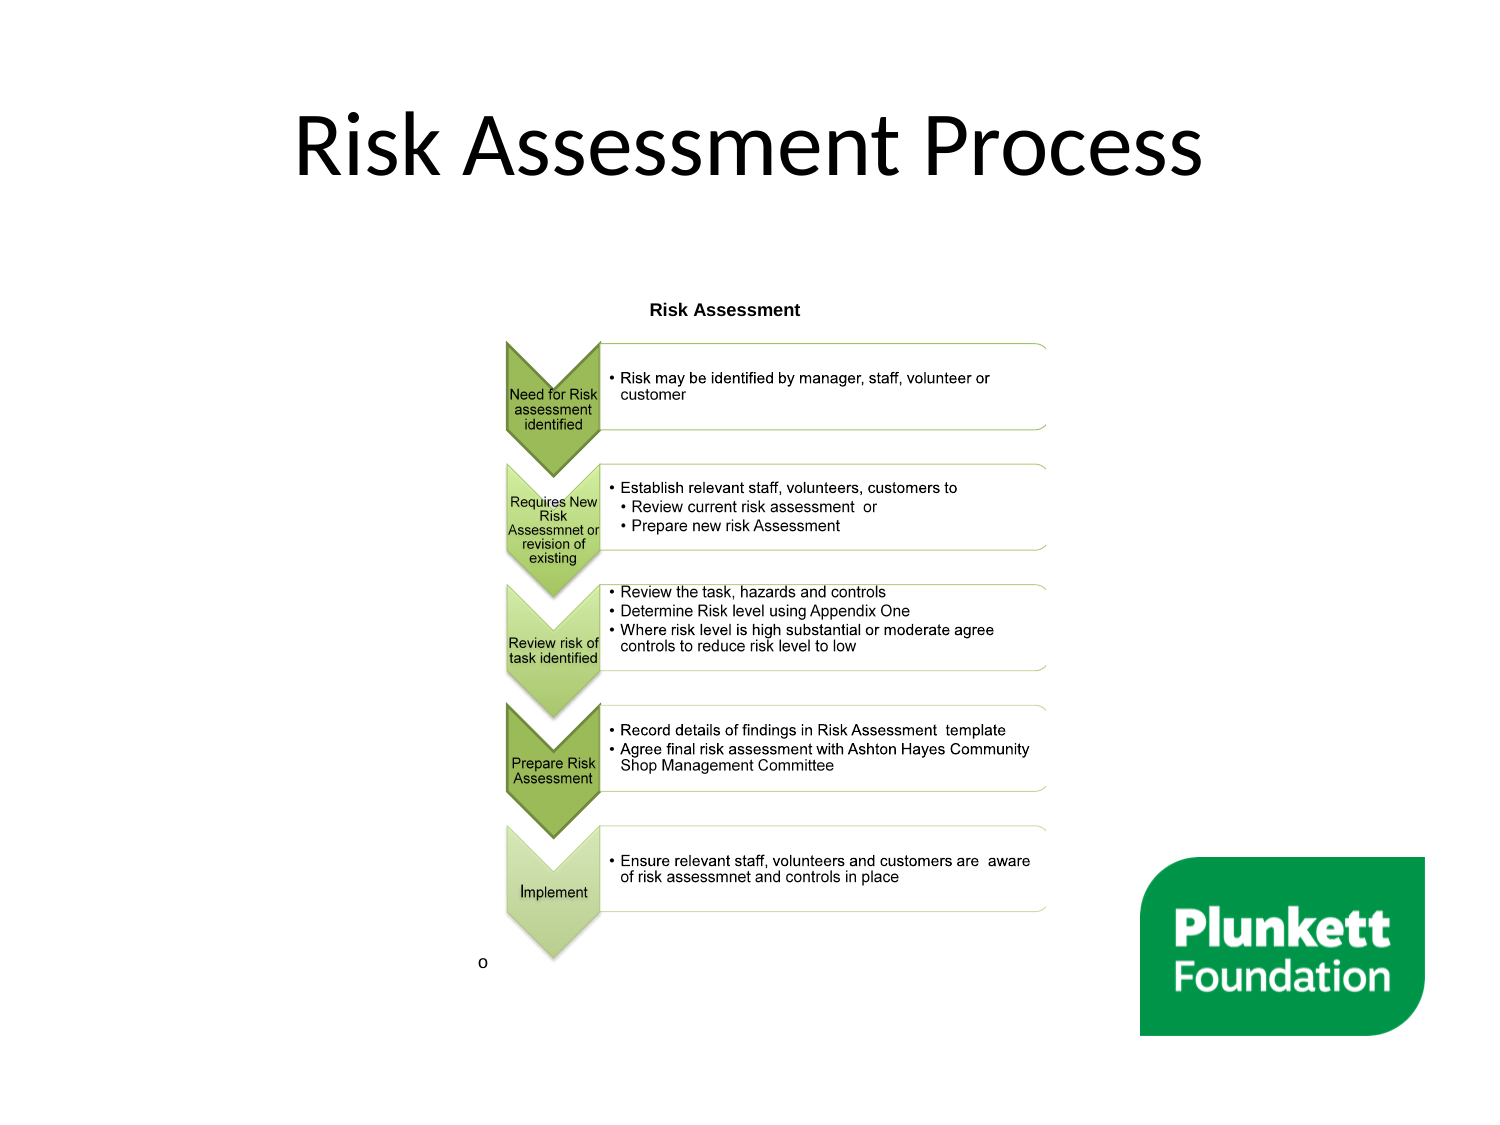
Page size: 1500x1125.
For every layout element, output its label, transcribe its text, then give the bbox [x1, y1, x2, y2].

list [453, 262, 1047, 1006]
title Risk Assessment Process [75, 45, 1425, 233]
picture [1139, 857, 1426, 1036]
